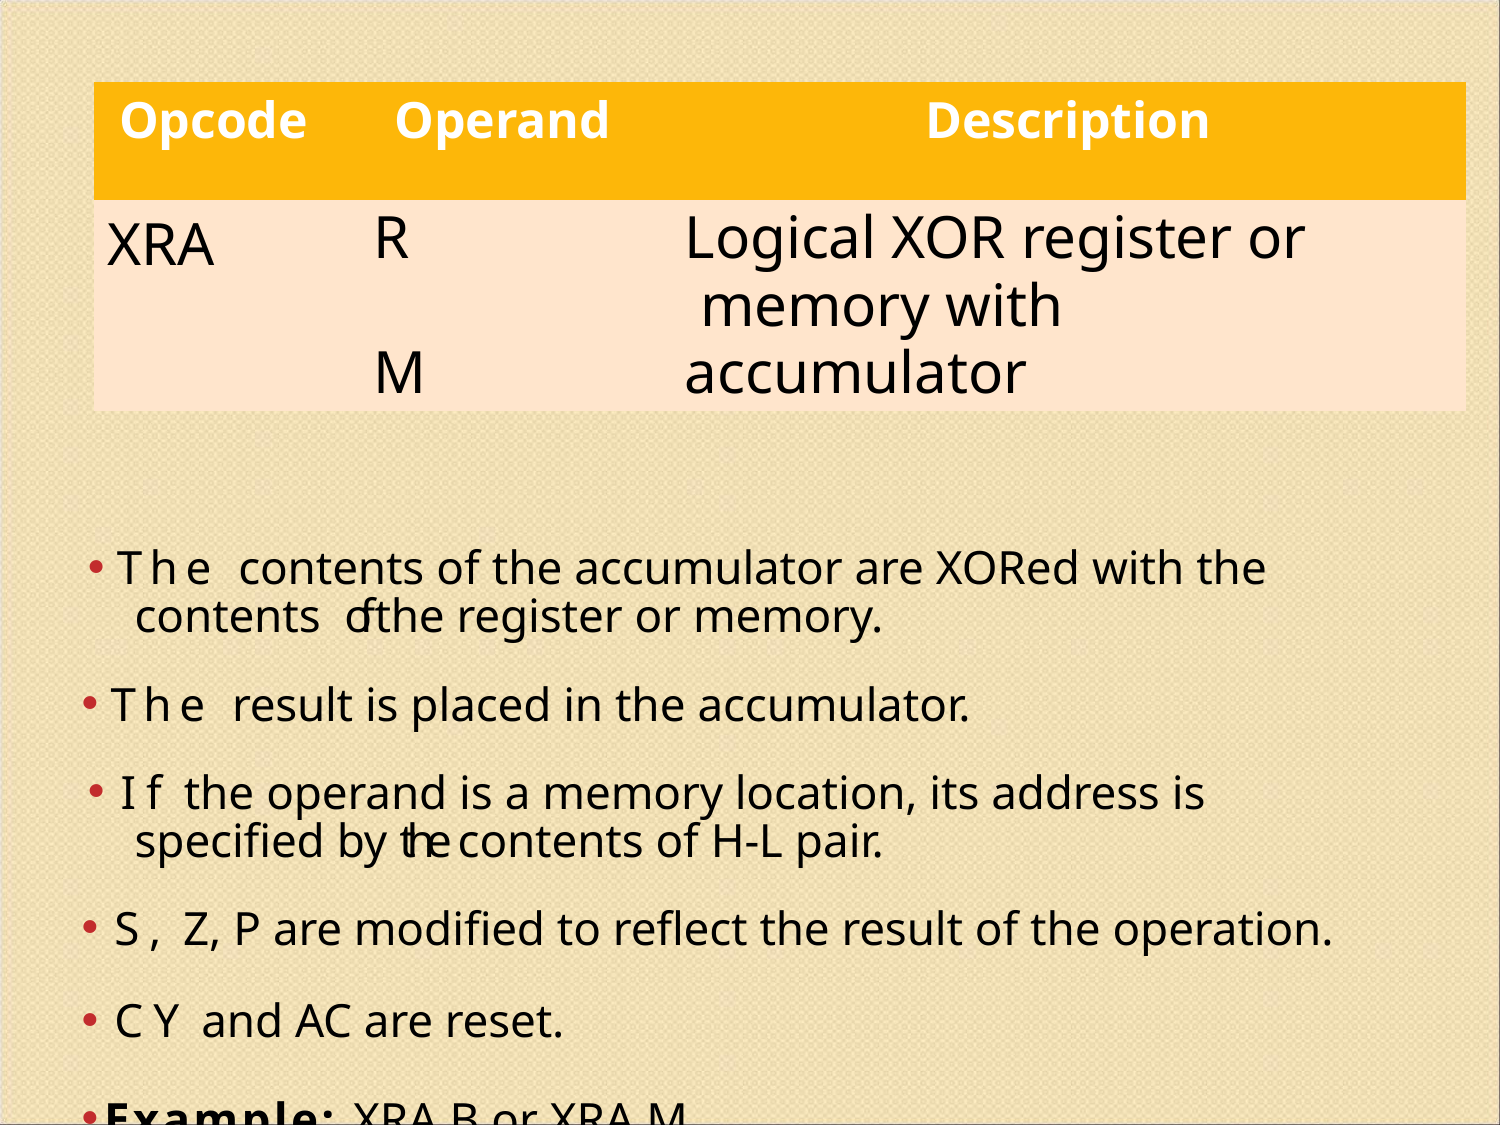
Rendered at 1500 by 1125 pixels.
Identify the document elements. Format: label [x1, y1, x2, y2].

picture [0, 0, 1500, 1125]
table_cell [94, 200, 1466, 411]
text_box [83, 521, 1370, 1125]
table_header [94, 82, 1466, 200]
